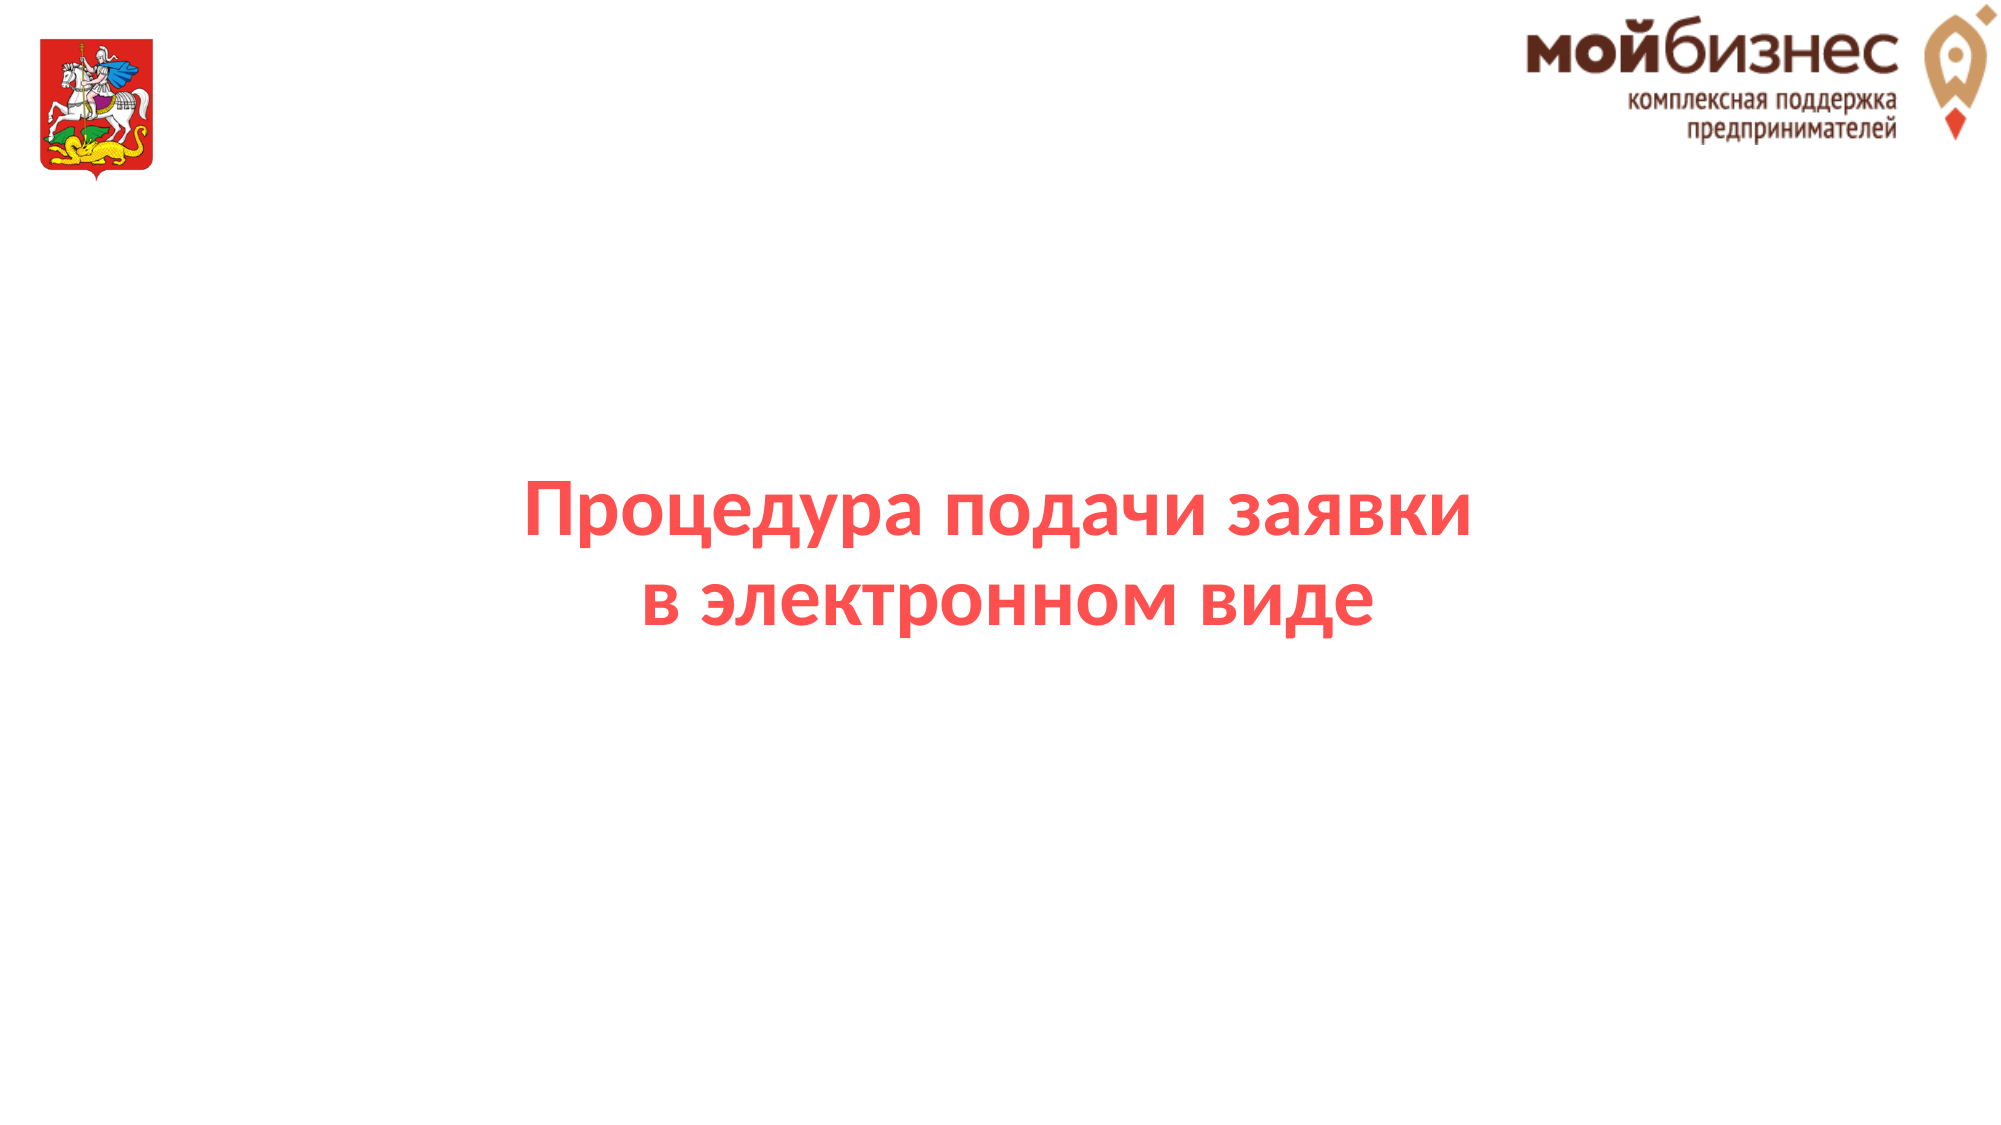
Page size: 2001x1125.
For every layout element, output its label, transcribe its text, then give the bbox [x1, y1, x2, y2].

picture [39, 38, 153, 182]
title Процедура подачи заявки в электронном виде [165, 480, 1852, 627]
picture [1525, 0, 2000, 145]
